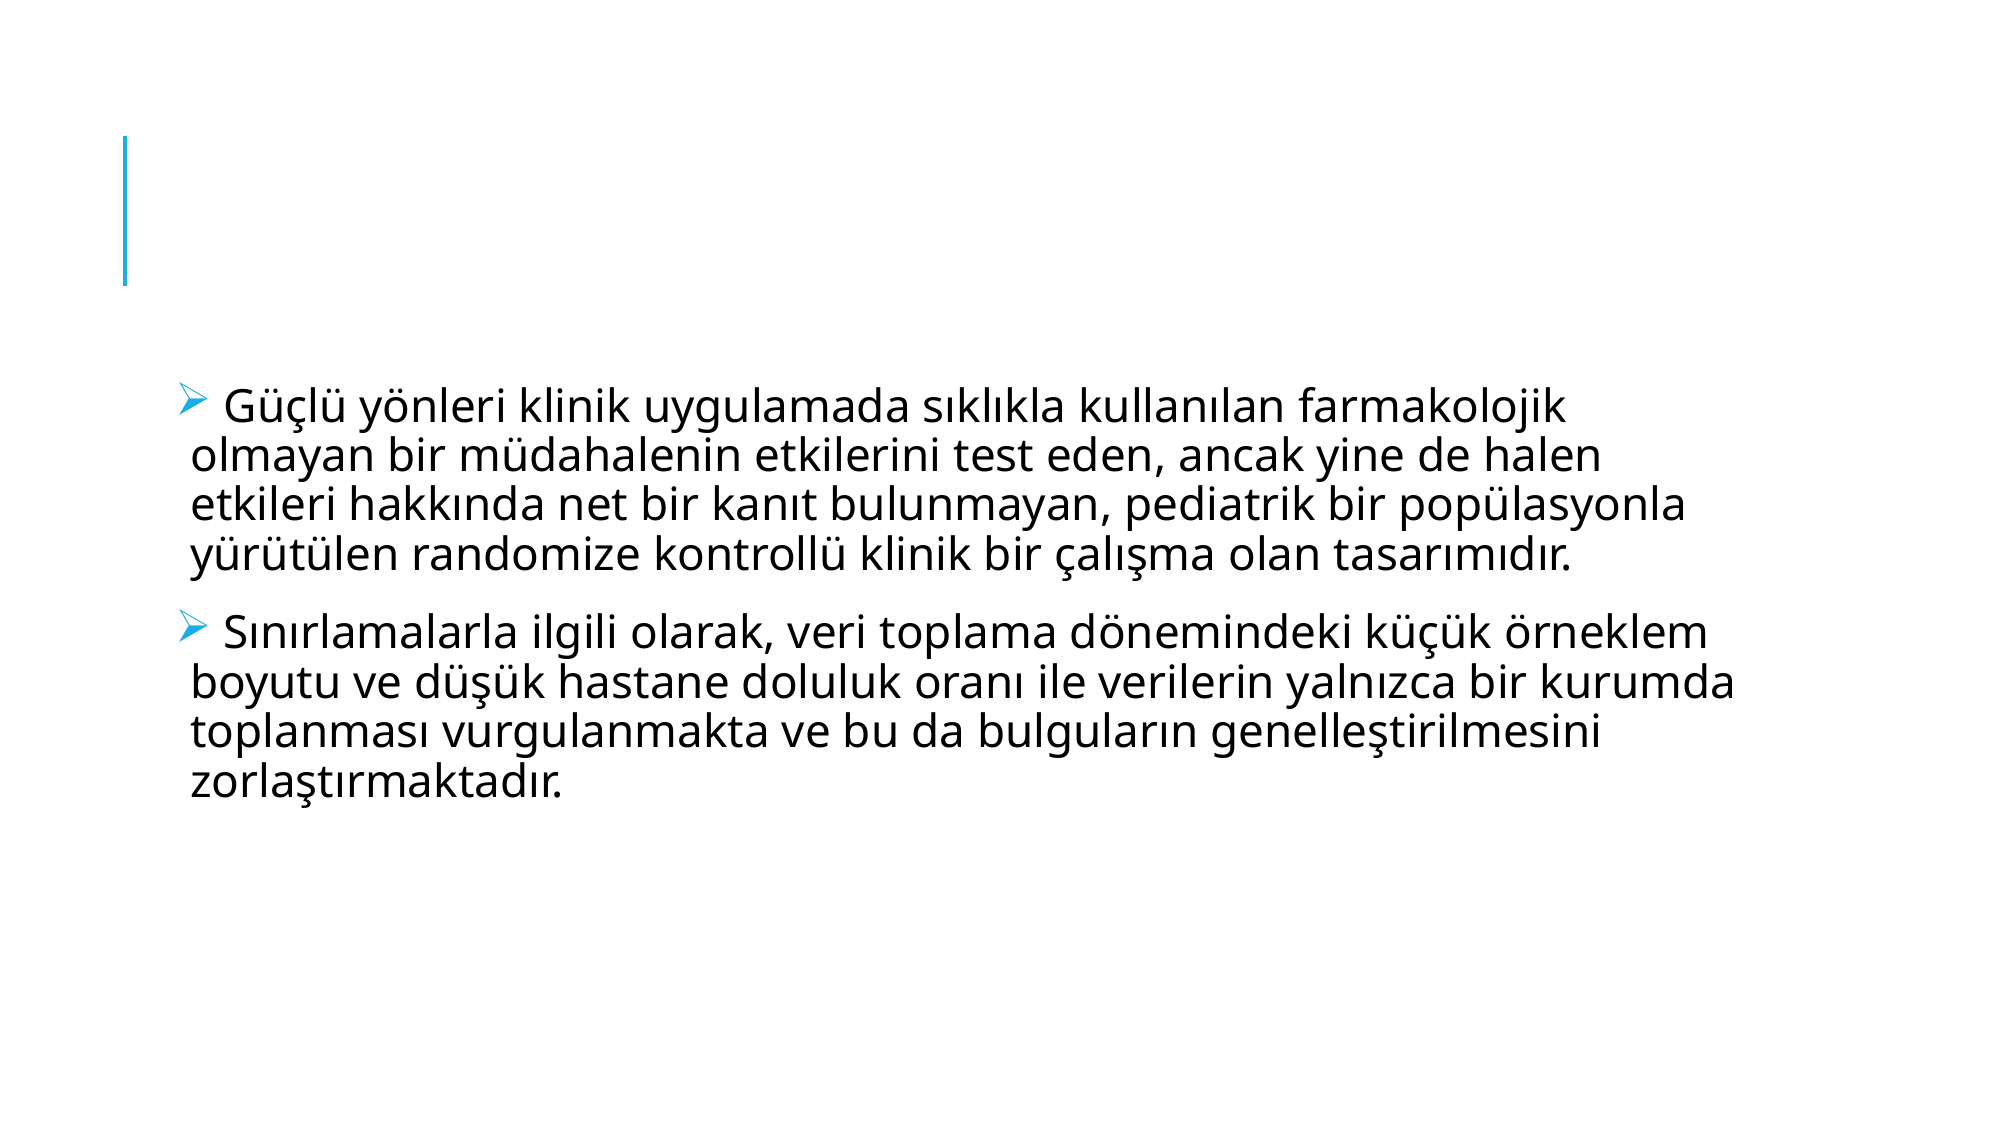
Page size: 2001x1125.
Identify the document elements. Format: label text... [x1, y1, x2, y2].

list Güçlü yönleri klinik uygulamada sıklıkla kullanılan farmakolojik olmayan bir müdahalenin etkilerini test eden, ancak yine de halen etkileri hakkında net bir kanıt bulunmayan, pediatrik bir popülasyonla yürütülen randomize kontrollü klinik bir çalışma olan tasarımıdır. Sınırlamalarla ilgili olarak, veri toplama dönemindeki küçük örneklem boyutu ve düşük hastane doluluk oranı ile verilerin yalnızca bir kurumda toplanması vurgulanmakta ve bu da bulguların genelleştirilmesini zorlaştırmaktadır. [168, 375, 1763, 1035]
